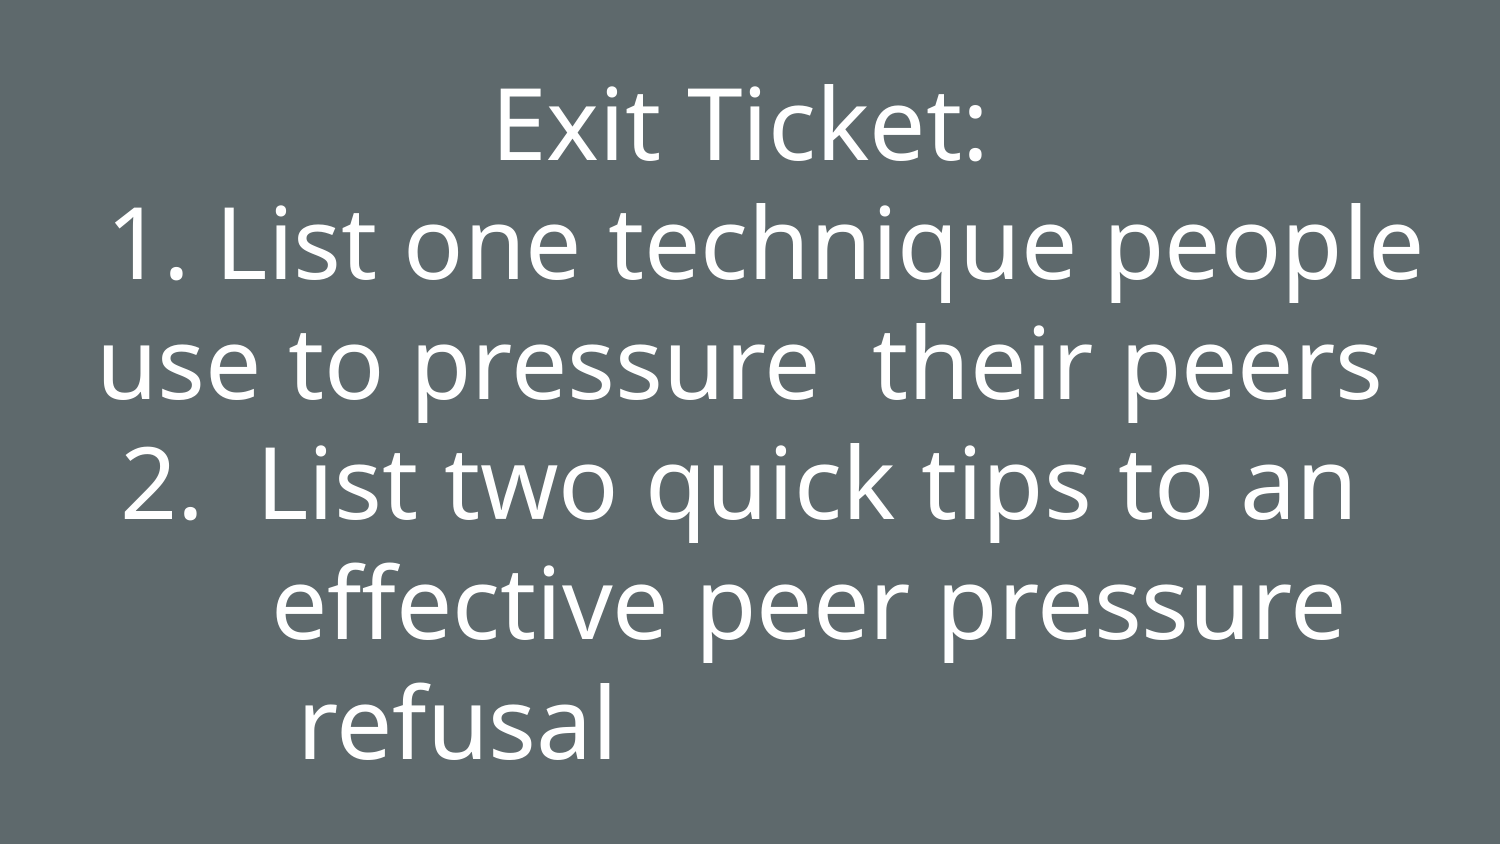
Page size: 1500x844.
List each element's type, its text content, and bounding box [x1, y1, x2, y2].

title Exit Ticket: 1. List one technique people use to pressure their peers 2. List two quick tips to an effective peer pressure refusal [22, 31, 1459, 809]
